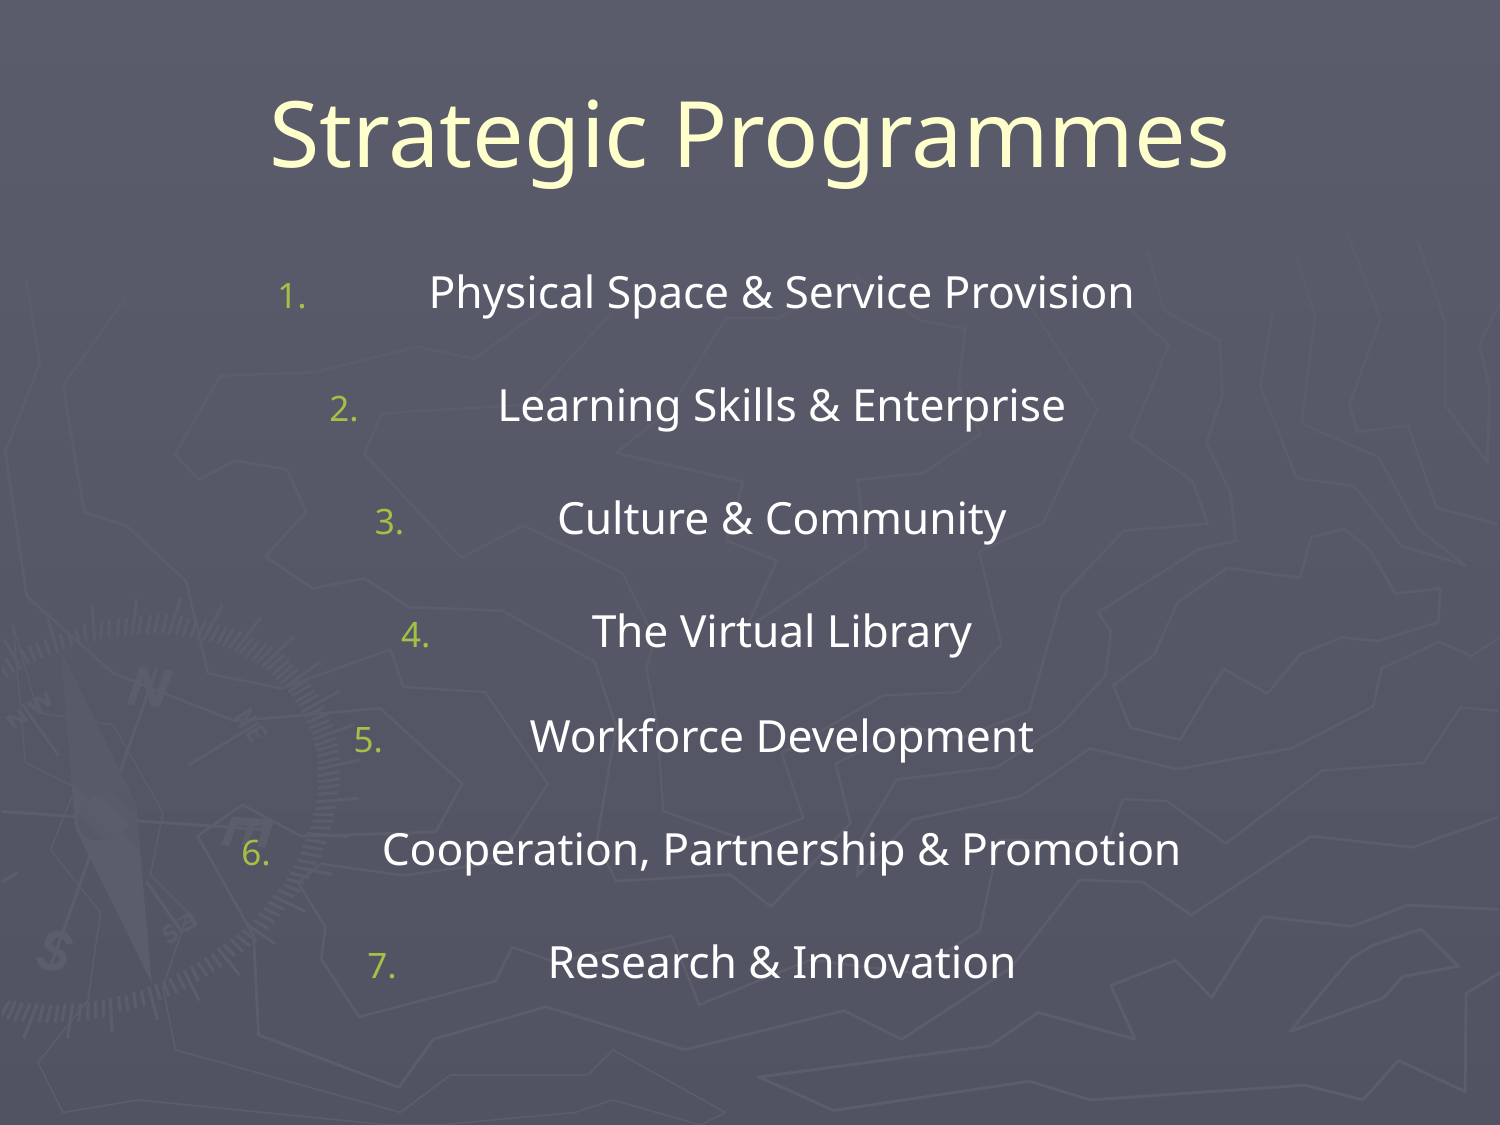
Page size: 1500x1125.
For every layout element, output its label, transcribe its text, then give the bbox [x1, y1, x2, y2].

list Physical Space & Service Provision Learning Skills & Enterprise Culture & Community The Virtual Library Workforce Development Cooperation, Partnership & Promotion Research & Innovation [49, 262, 1451, 1001]
title Strategic Programmes [49, 37, 1451, 226]
